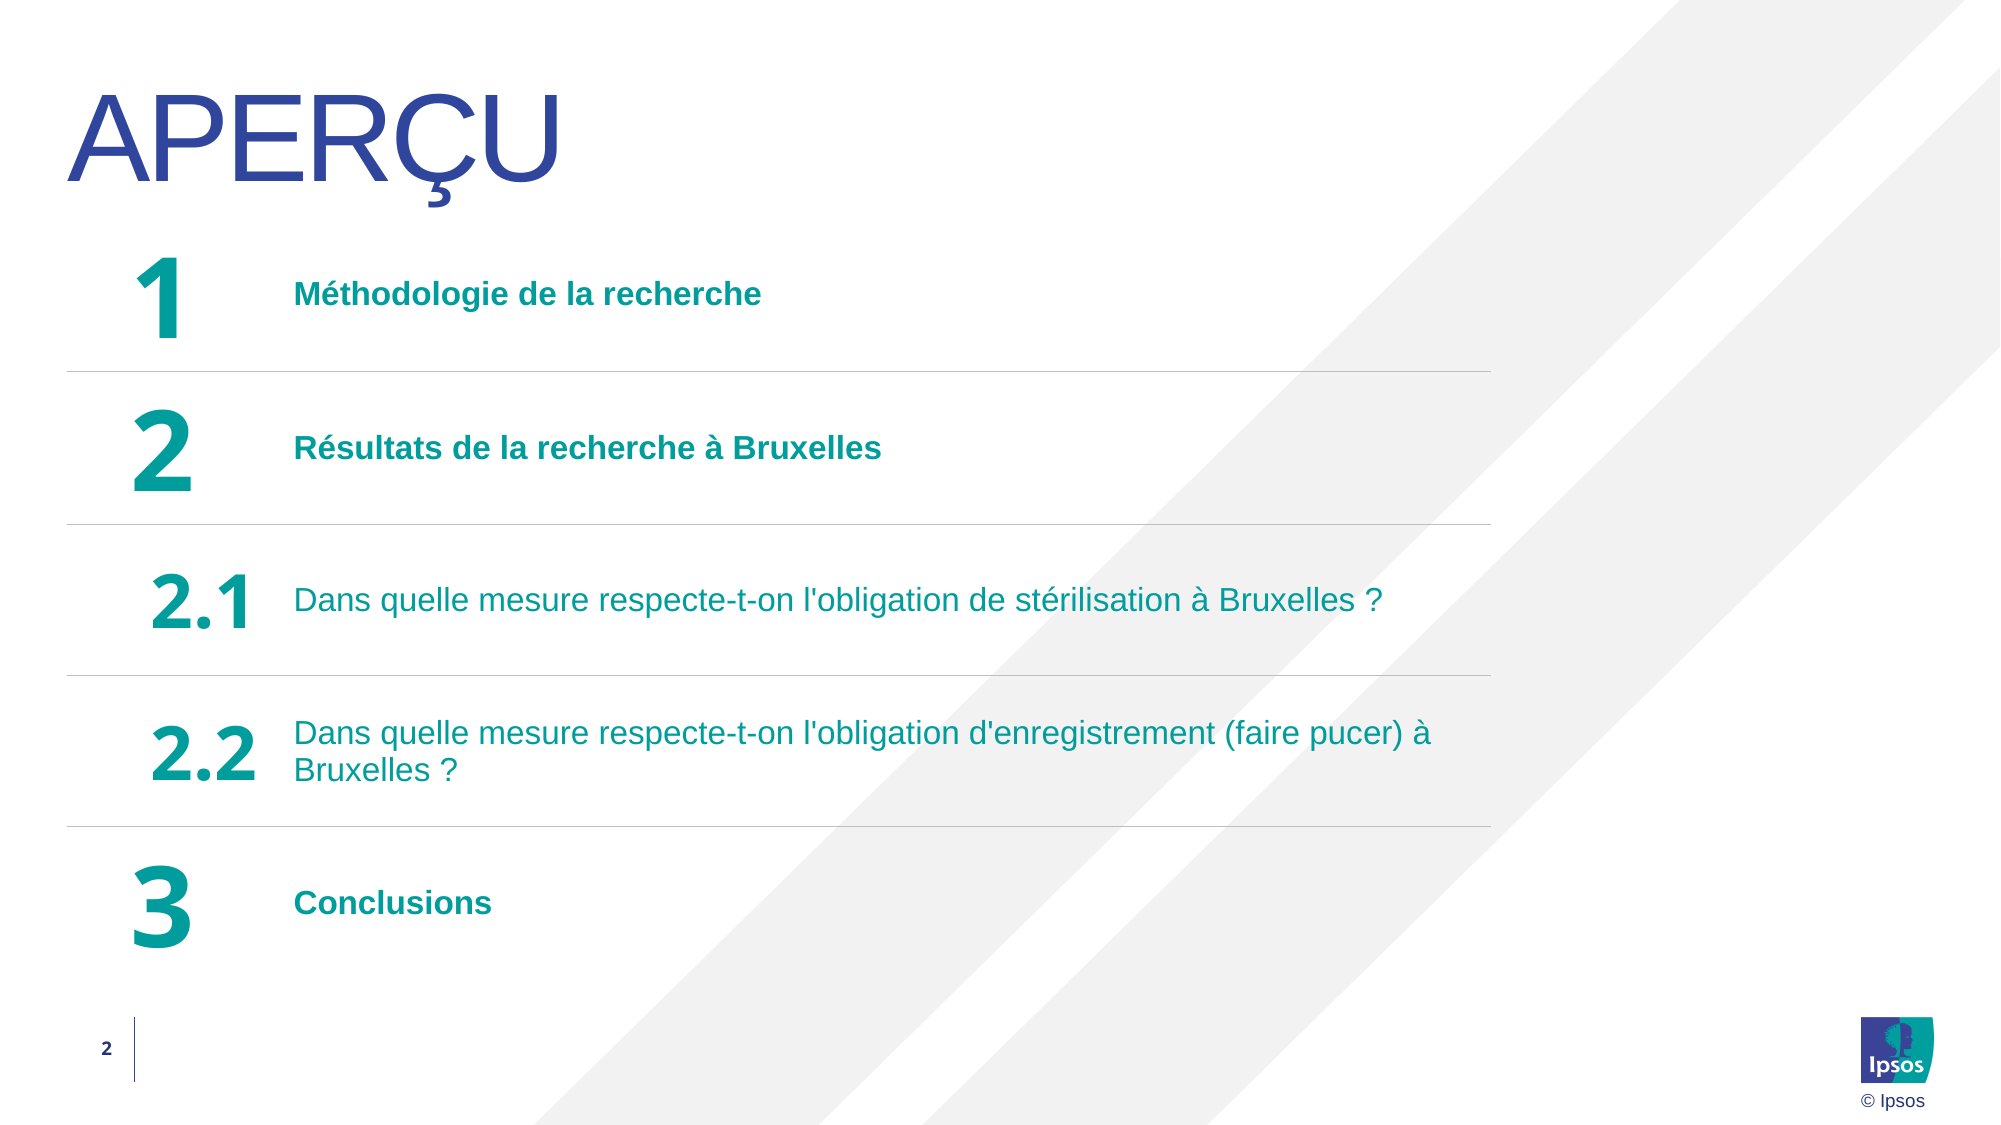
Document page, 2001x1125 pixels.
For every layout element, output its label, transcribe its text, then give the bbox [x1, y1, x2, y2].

table_cell 2.1 [67, 525, 258, 675]
table_cell Dans quelle mesure respecte-t-on l'obligation d'enregistrement (faire pucer) à Bruxelles ? [258, 676, 1491, 826]
table_cell 3 [67, 827, 258, 980]
slide_number 2 [66, 1017, 135, 1083]
table_header Méthodologie de la recherche [258, 218, 1491, 371]
title APERçu [67, 84, 1306, 206]
table_header 1 [67, 218, 258, 371]
table_cell Dans quelle mesure respecte-t-on l'obligation de stérilisation à Bruxelles ? [258, 525, 1491, 675]
table_cell 2.2 [67, 676, 258, 826]
picture [1860, 1016, 1935, 1084]
table_cell Résultats de la recherche à Bruxelles [258, 372, 1491, 524]
table_cell 2 [67, 372, 258, 524]
table_cell Conclusions [258, 827, 1491, 980]
